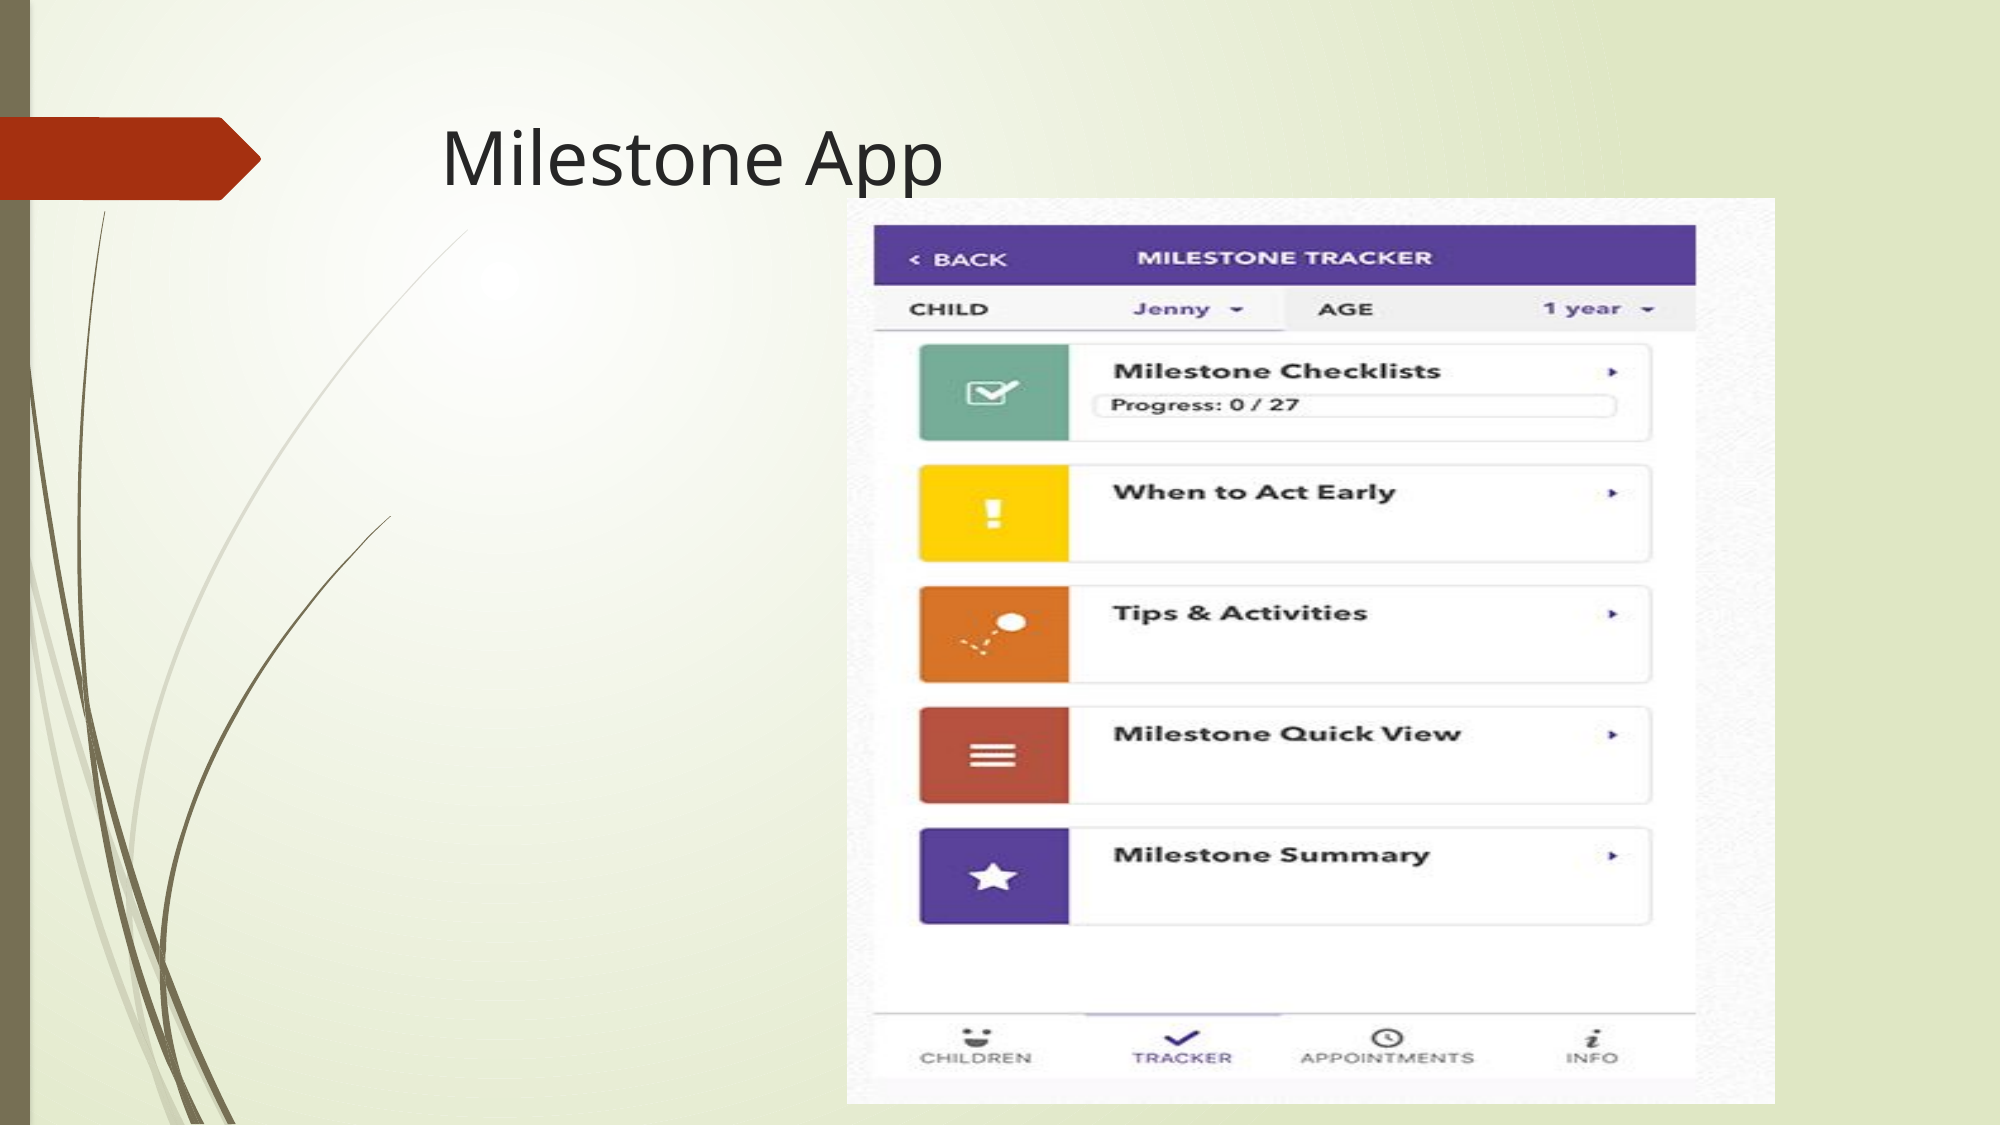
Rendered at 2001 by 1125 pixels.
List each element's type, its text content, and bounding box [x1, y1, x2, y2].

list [847, 198, 1776, 1105]
title Milestone App [425, 102, 1888, 313]
